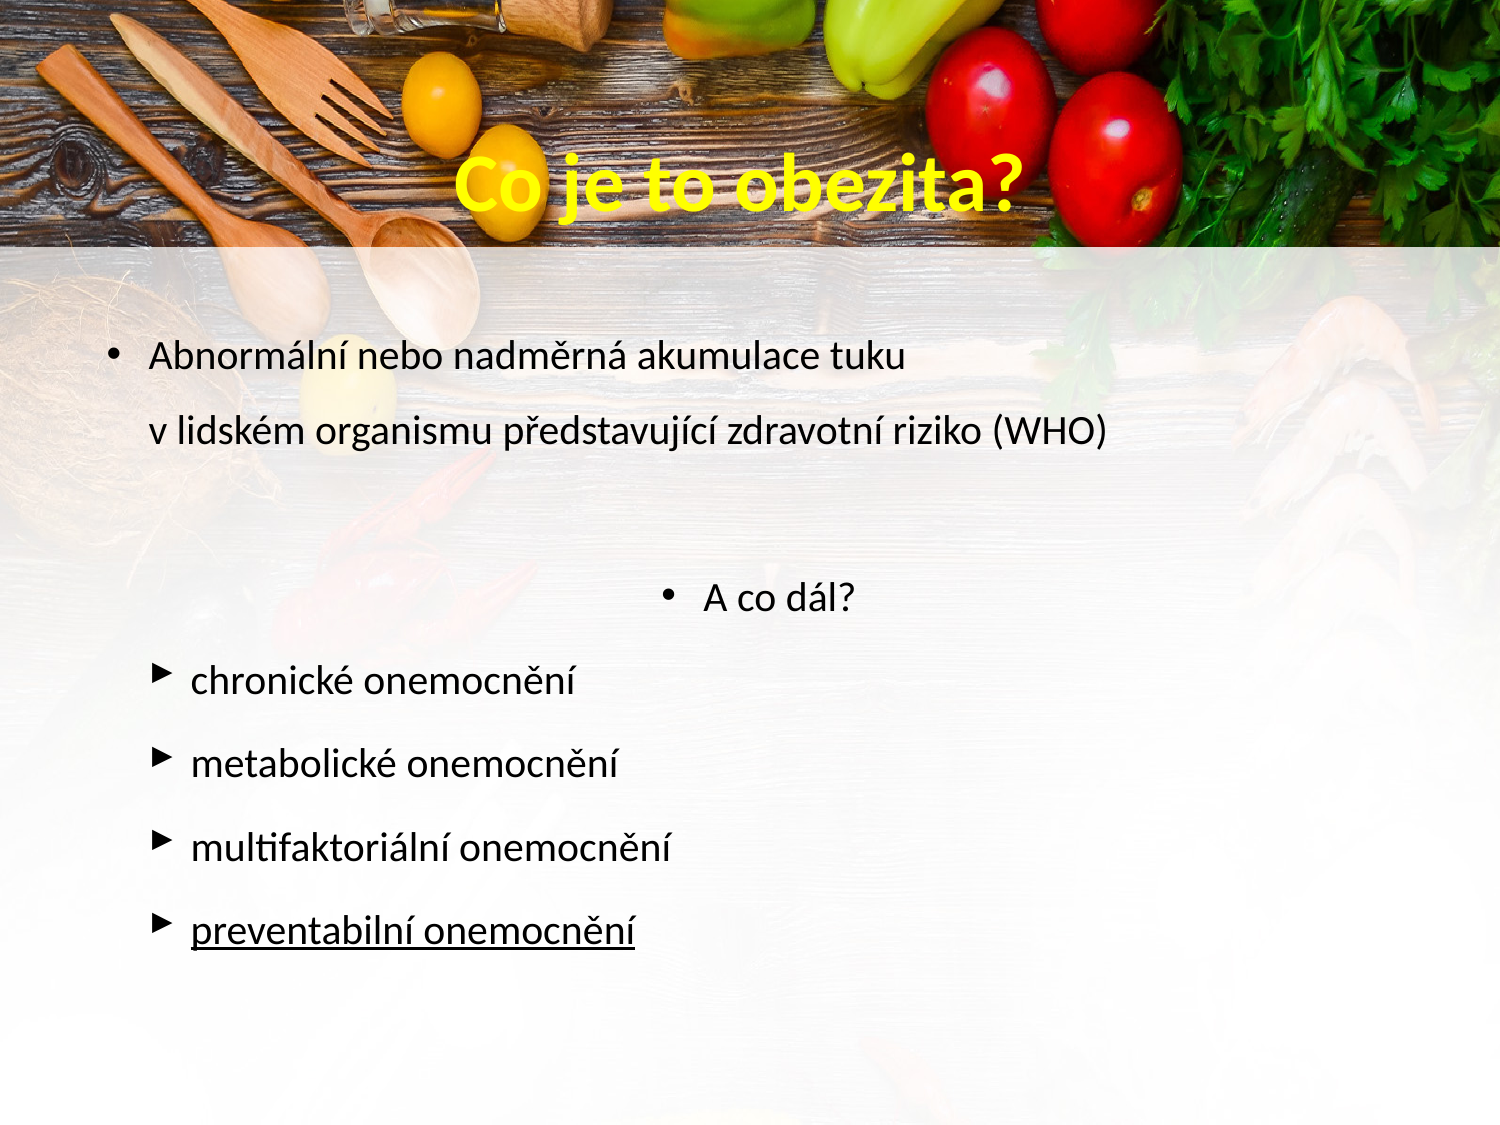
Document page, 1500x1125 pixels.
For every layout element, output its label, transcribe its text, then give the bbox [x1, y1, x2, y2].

title Co je to obezita? [73, 94, 1427, 262]
list Abnormální nebo nadměrná akumulace tuku v lidském organismu představující zdravotní riziko (WHO) A co dál? chronické onemocnění metabolické onemocnění multifaktoriální onemocnění preventabilní onemocnění [73, 295, 1427, 1031]
picture [0, 0, 1500, 1125]
